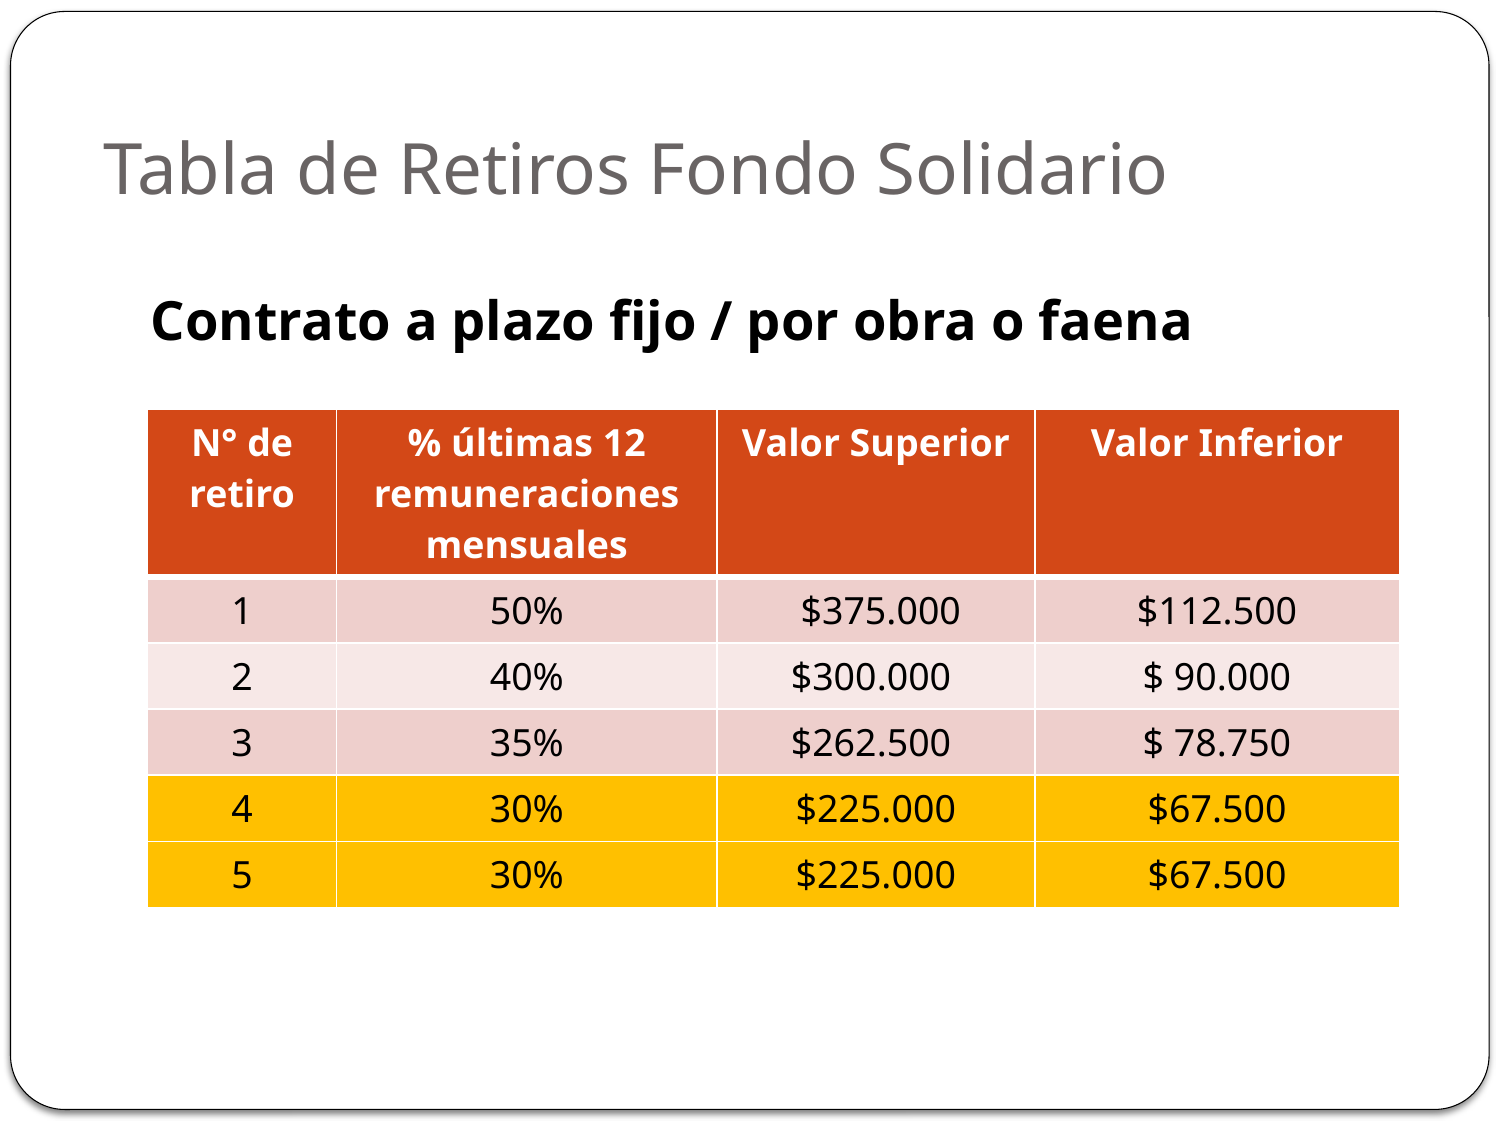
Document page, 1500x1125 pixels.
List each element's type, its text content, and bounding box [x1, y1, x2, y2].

table_cell $225.000 [718, 842, 1034, 907]
table_cell 30% [337, 776, 716, 841]
title Tabla de Retiros Fondo Solidario [88, 42, 1364, 231]
table_header Valor Inferior [1036, 410, 1399, 574]
table_cell 1 [148, 580, 336, 642]
table_cell $ 90.000 [1036, 644, 1399, 708]
table_header N° de retiro [148, 410, 336, 574]
table_cell $112.500 [1036, 580, 1399, 642]
table_cell 30% [337, 842, 716, 907]
table_cell 50% [337, 580, 716, 642]
table_cell $ 78.750 [1036, 710, 1399, 774]
table_cell 2 [148, 644, 336, 708]
table_header % últimas 12 remuneraciones mensuales [337, 410, 716, 574]
table_cell 5 [148, 842, 336, 907]
table_cell $262.500 [718, 710, 1034, 774]
table_cell 4 [148, 776, 336, 841]
table_cell 35% [337, 710, 716, 774]
table_cell 3 [148, 710, 336, 774]
table_cell $225.000 [718, 776, 1034, 841]
list Contrato a plazo fijo / por obra o faena [135, 278, 1411, 1029]
table_cell 40% [337, 644, 716, 708]
table_cell $375.000 [718, 580, 1034, 642]
table_cell $67.500 [1036, 842, 1399, 907]
table_cell $67.500 [1036, 776, 1399, 841]
table_header Valor Superior [718, 410, 1034, 574]
table_cell $300.000 [718, 644, 1034, 708]
